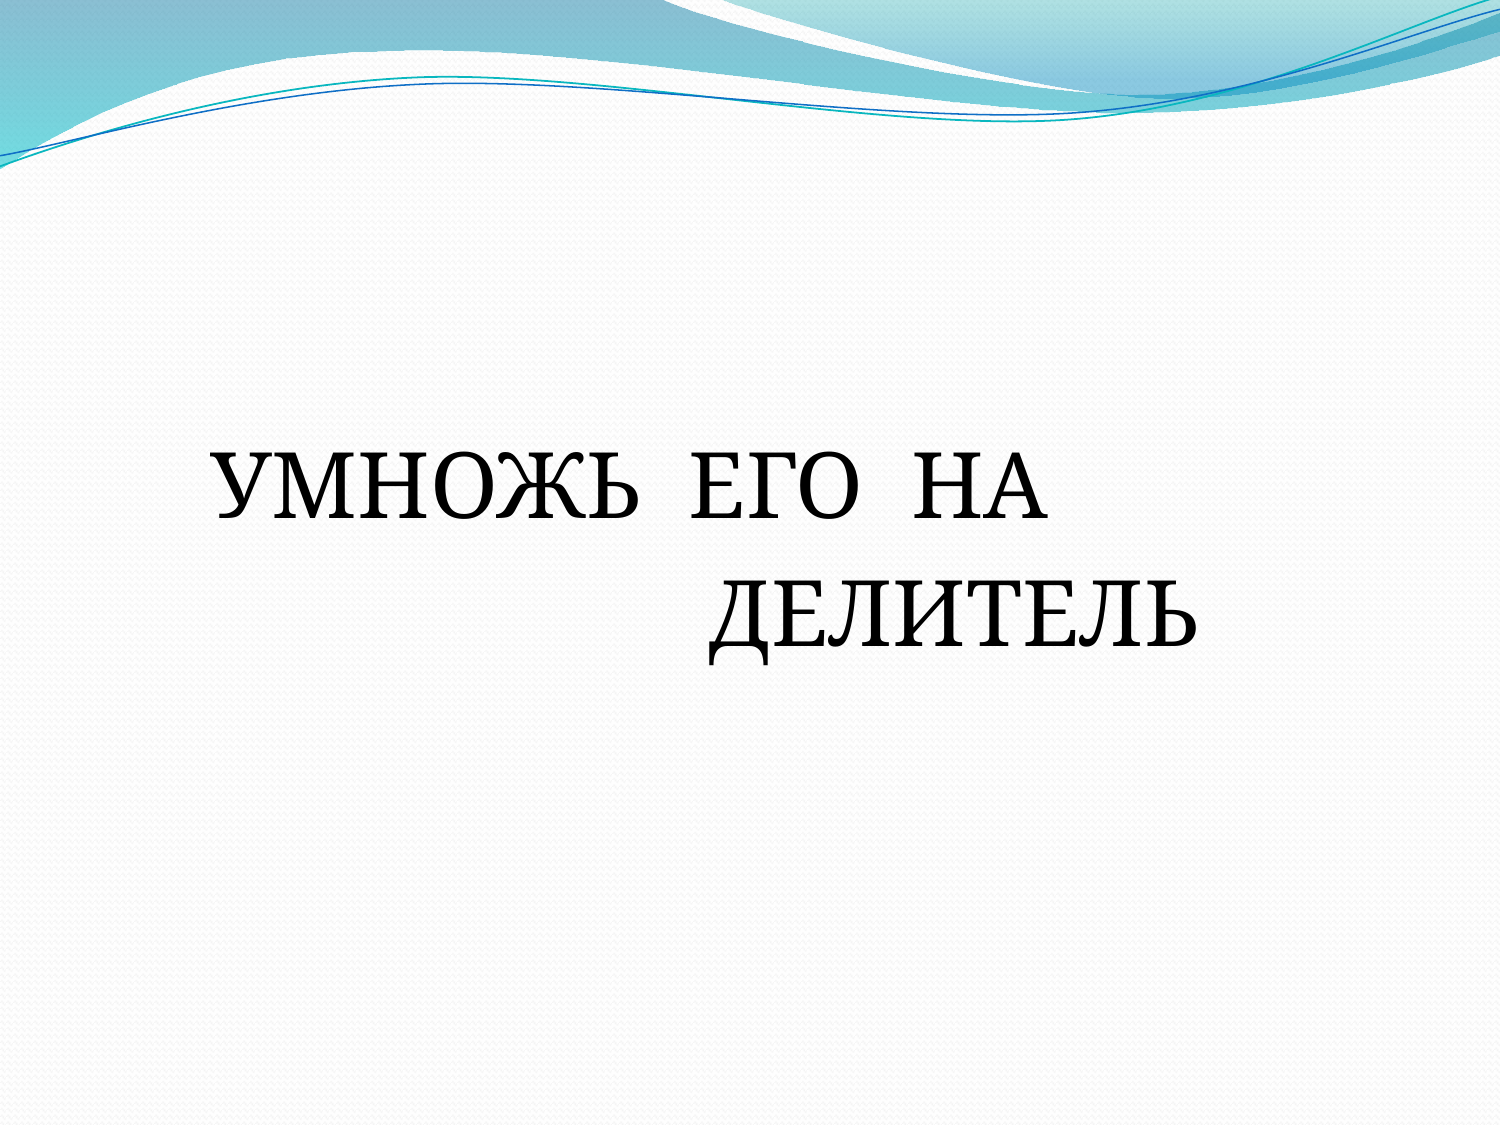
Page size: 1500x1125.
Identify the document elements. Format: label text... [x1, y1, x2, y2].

list УМНОЖЬ ЕГО НА ДЕЛИТЕЛЬ [123, 184, 1425, 1038]
